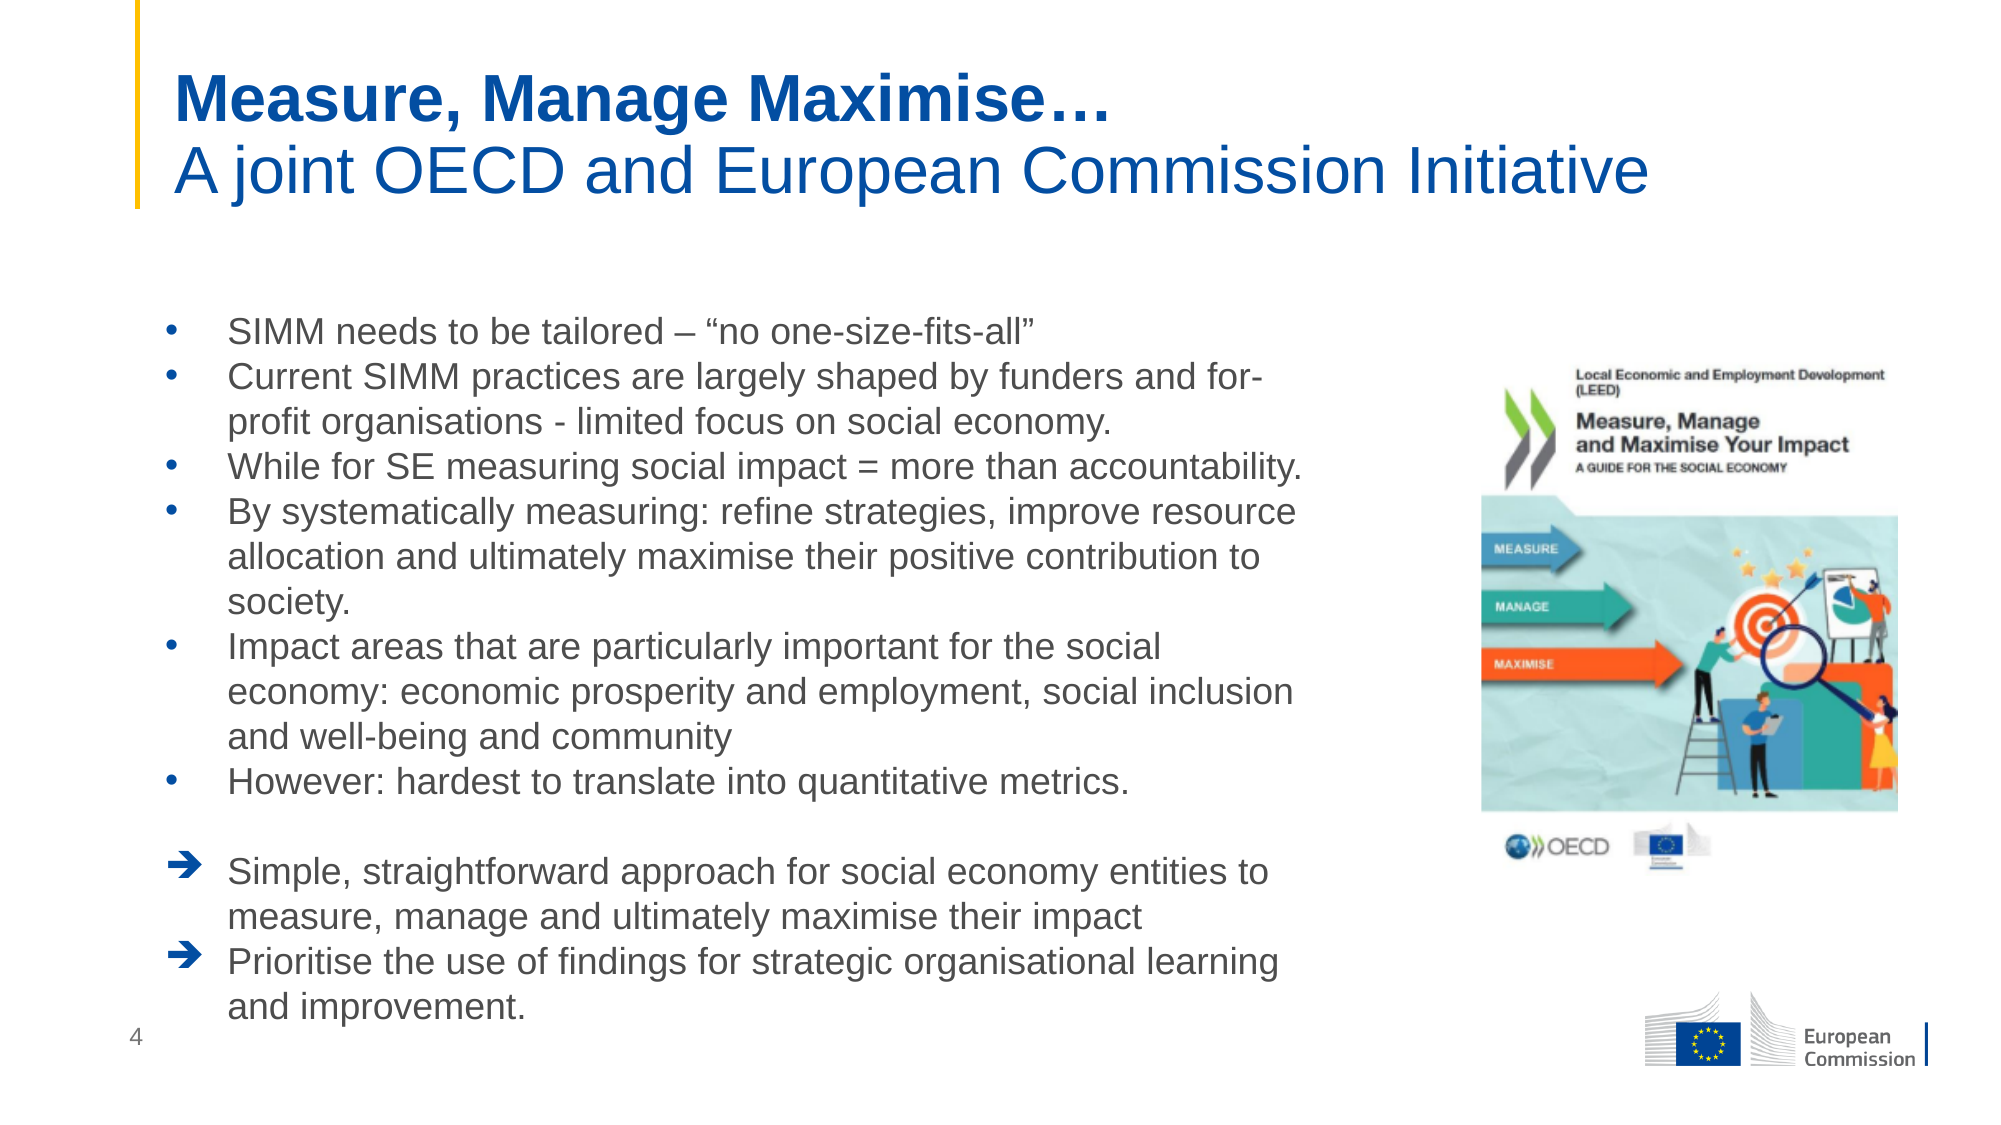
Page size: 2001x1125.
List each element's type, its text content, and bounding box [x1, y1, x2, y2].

list SIMM needs to be tailored – “no one-size-fits-all” Current SIMM practices are largely shaped by funders and for-profit organisations - limited focus on social economy. While for SE measuring social impact = more than accountability. By systematically measuring: refine strategies, improve resource allocation and ultimately maximise their positive contribution to society. Impact areas that are particularly important for the social economy: economic prosperity and employment, social inclusion and well-being and community However: hardest to translate into quantitative metrics. Simple, straightforward approach for social economy entities to measure, manage and ultimately maximise their impact Prioritise the use of findings for strategic organisational learning and improvement. [137, 299, 999, 876]
slide_number 4 [114, 1005, 565, 1066]
picture [1442, 342, 1899, 876]
picture [1645, 991, 1928, 1066]
title Measure, Manage Maximise… A joint OECD and European Commission Initiative [159, 79, 1885, 208]
list [999, 299, 1925, 1028]
